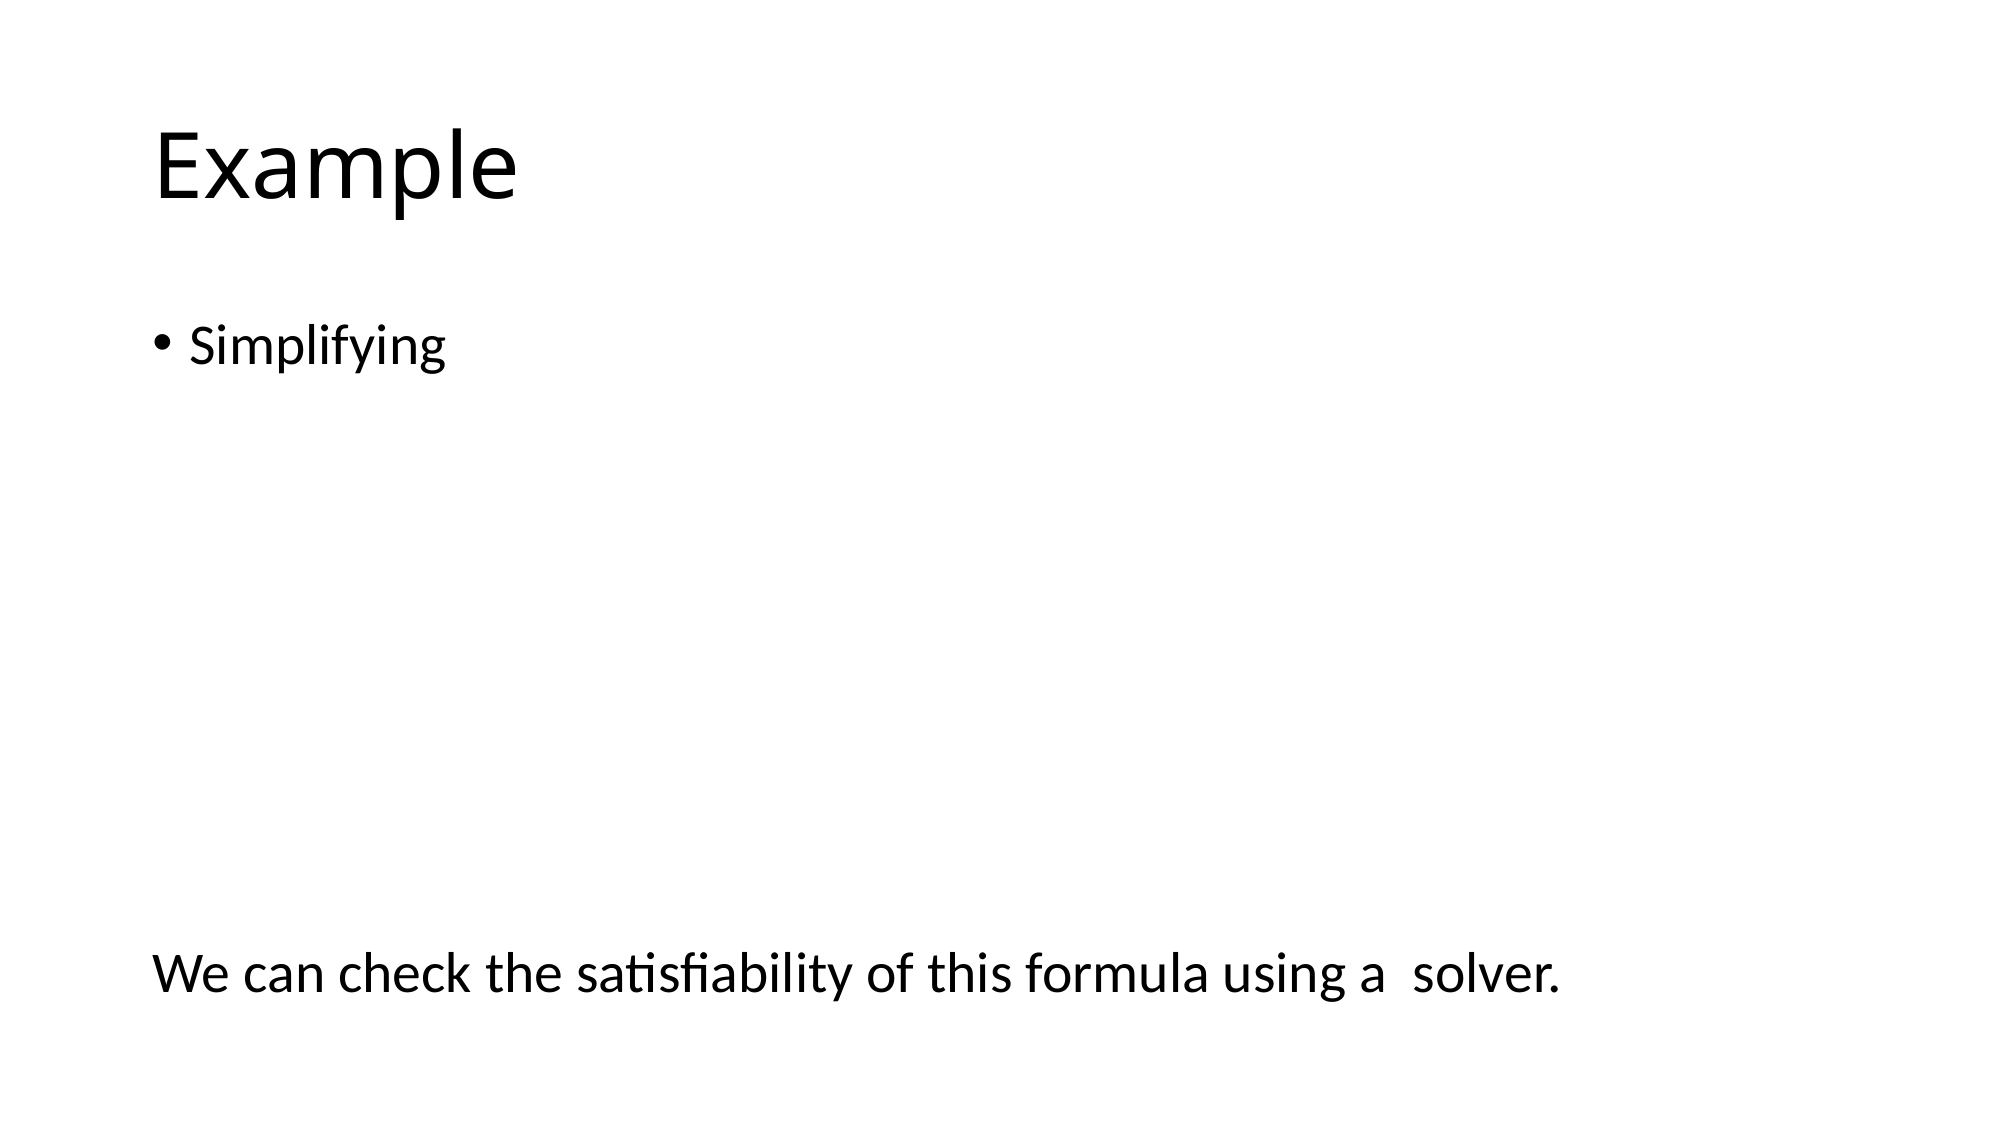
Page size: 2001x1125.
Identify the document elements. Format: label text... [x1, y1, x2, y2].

title Example [137, 59, 1863, 278]
